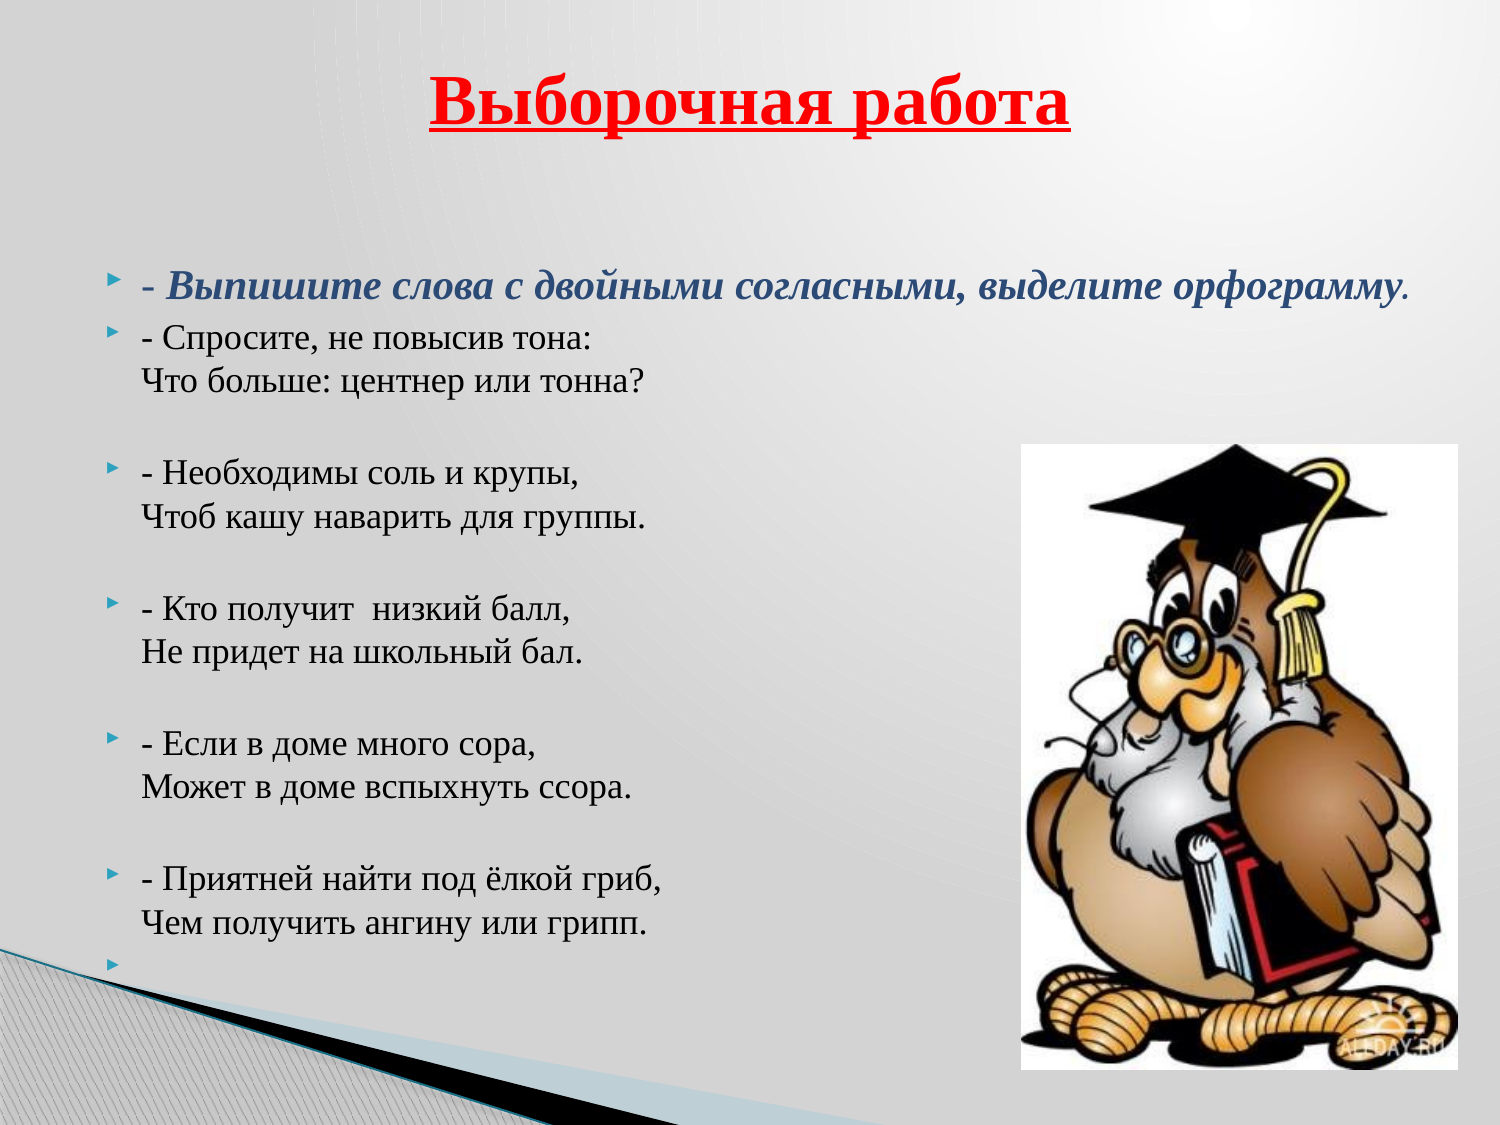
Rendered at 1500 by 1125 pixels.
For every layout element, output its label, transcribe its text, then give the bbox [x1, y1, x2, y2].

picture [1021, 444, 1458, 1070]
list - Выпишите слова с двойными согласными, выделите орфограмму. - Спросите, не повысив тона: Что больше: центнер или тонна? - Необходимы соль и крупы, Чтоб кашу наварить для группы. - Кто получит низкий балл, Не придет на школьный бал. - Если в доме много сора, Может в доме вспыхнуть ссора. - Приятней найти под ёлкой гриб, Чем получить ангину или грипп. [75, 249, 1425, 1047]
title Выборочная работа [75, 45, 1425, 233]
